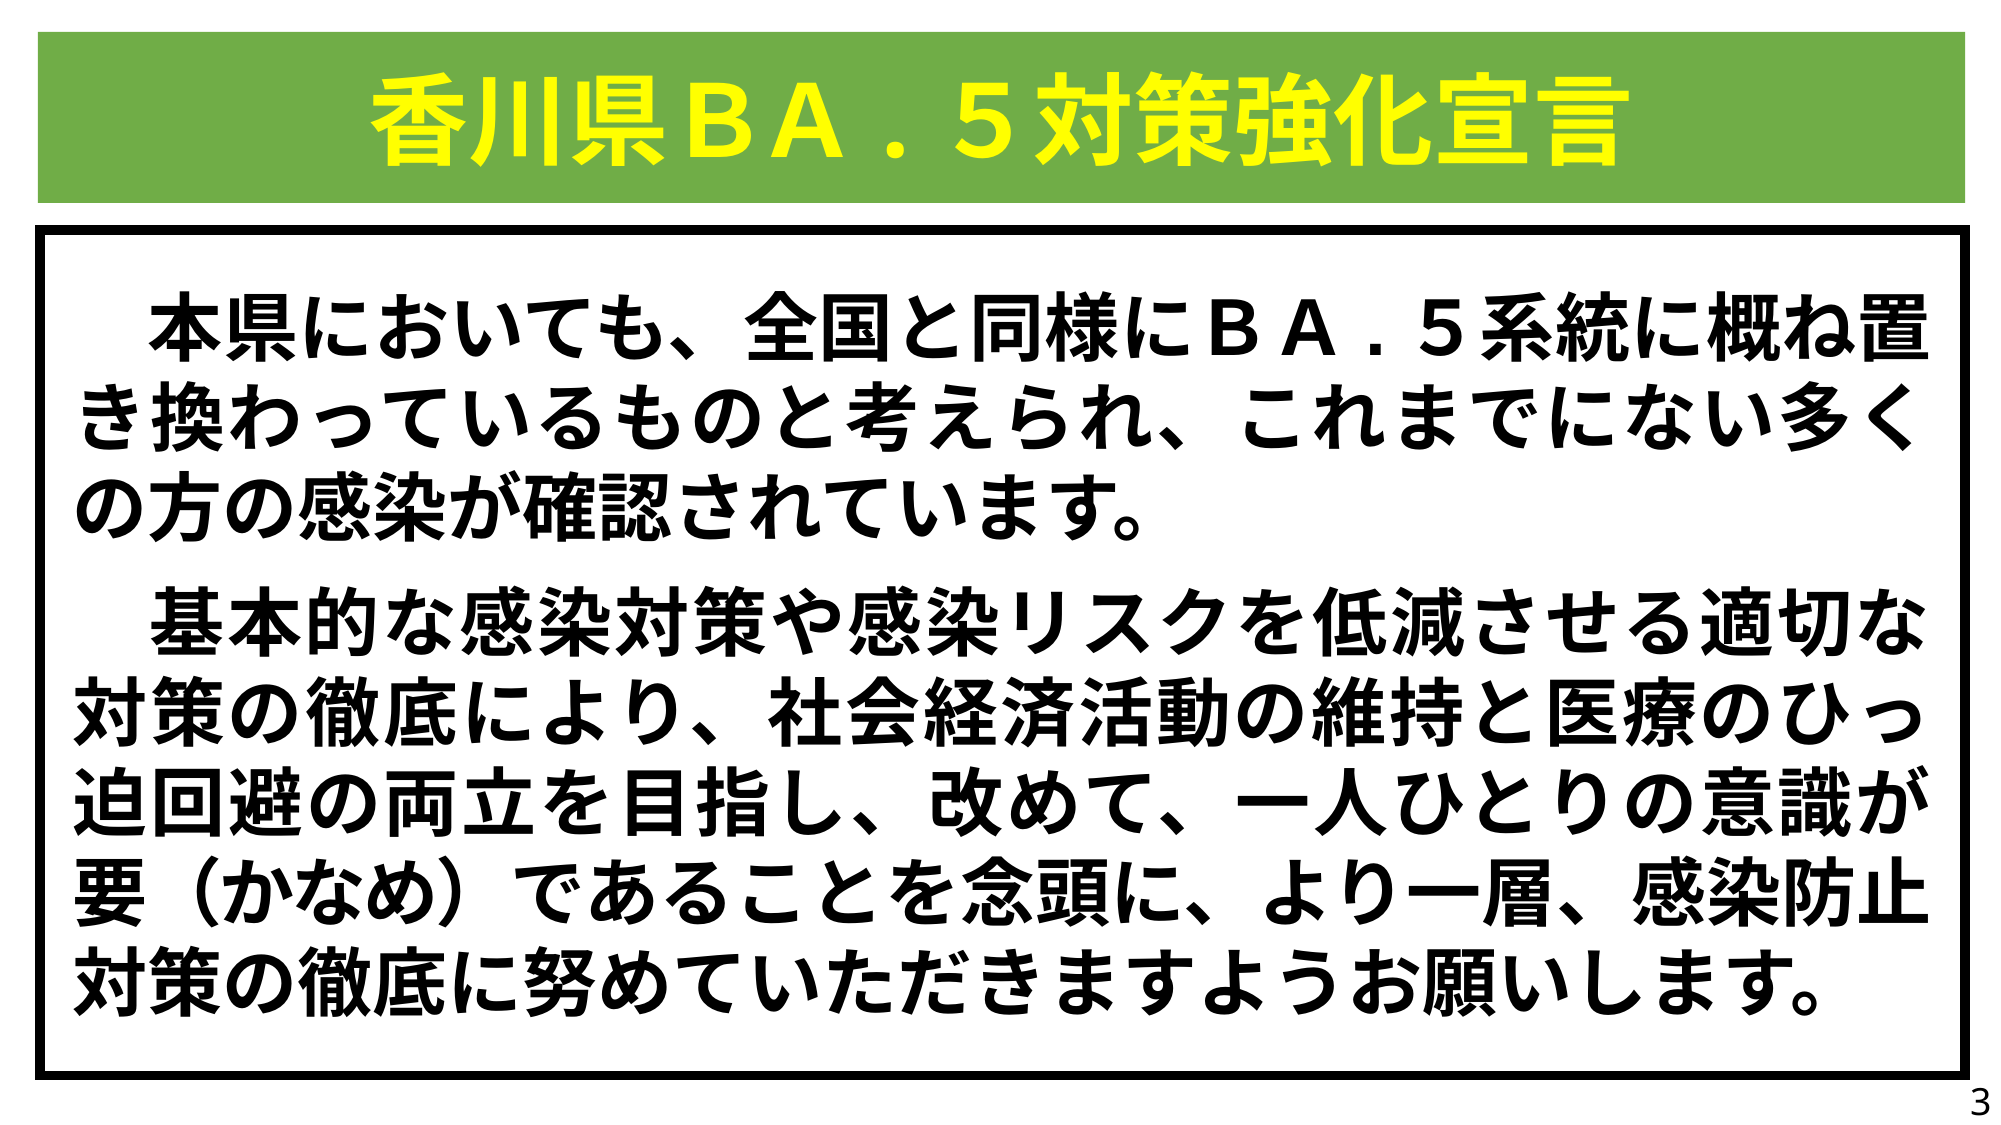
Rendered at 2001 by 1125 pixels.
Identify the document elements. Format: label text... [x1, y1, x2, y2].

text_box 本県においても、全国と同様にＢＡ.５系統に概ね置き換わっているものと考えられ、これまでにない多くの方の感染が確認されています。 基本的な感染対策や感染リスクを低減させる適切な対策の徹底により、社会経済活動の維持と医療のひっ迫回避の両立を目指し、改めて、一人ひとりの意識が要（かなめ）であることを念頭に、より一層、感染防止対策の徹底に努めていただきますようお願いします。 [57, 272, 1947, 1036]
title 香川県ＢＡ.５対策強化宣言 [37, 31, 1966, 203]
text_box [39, 229, 1966, 1077]
slide_number 3 [1556, 1073, 2000, 1125]
